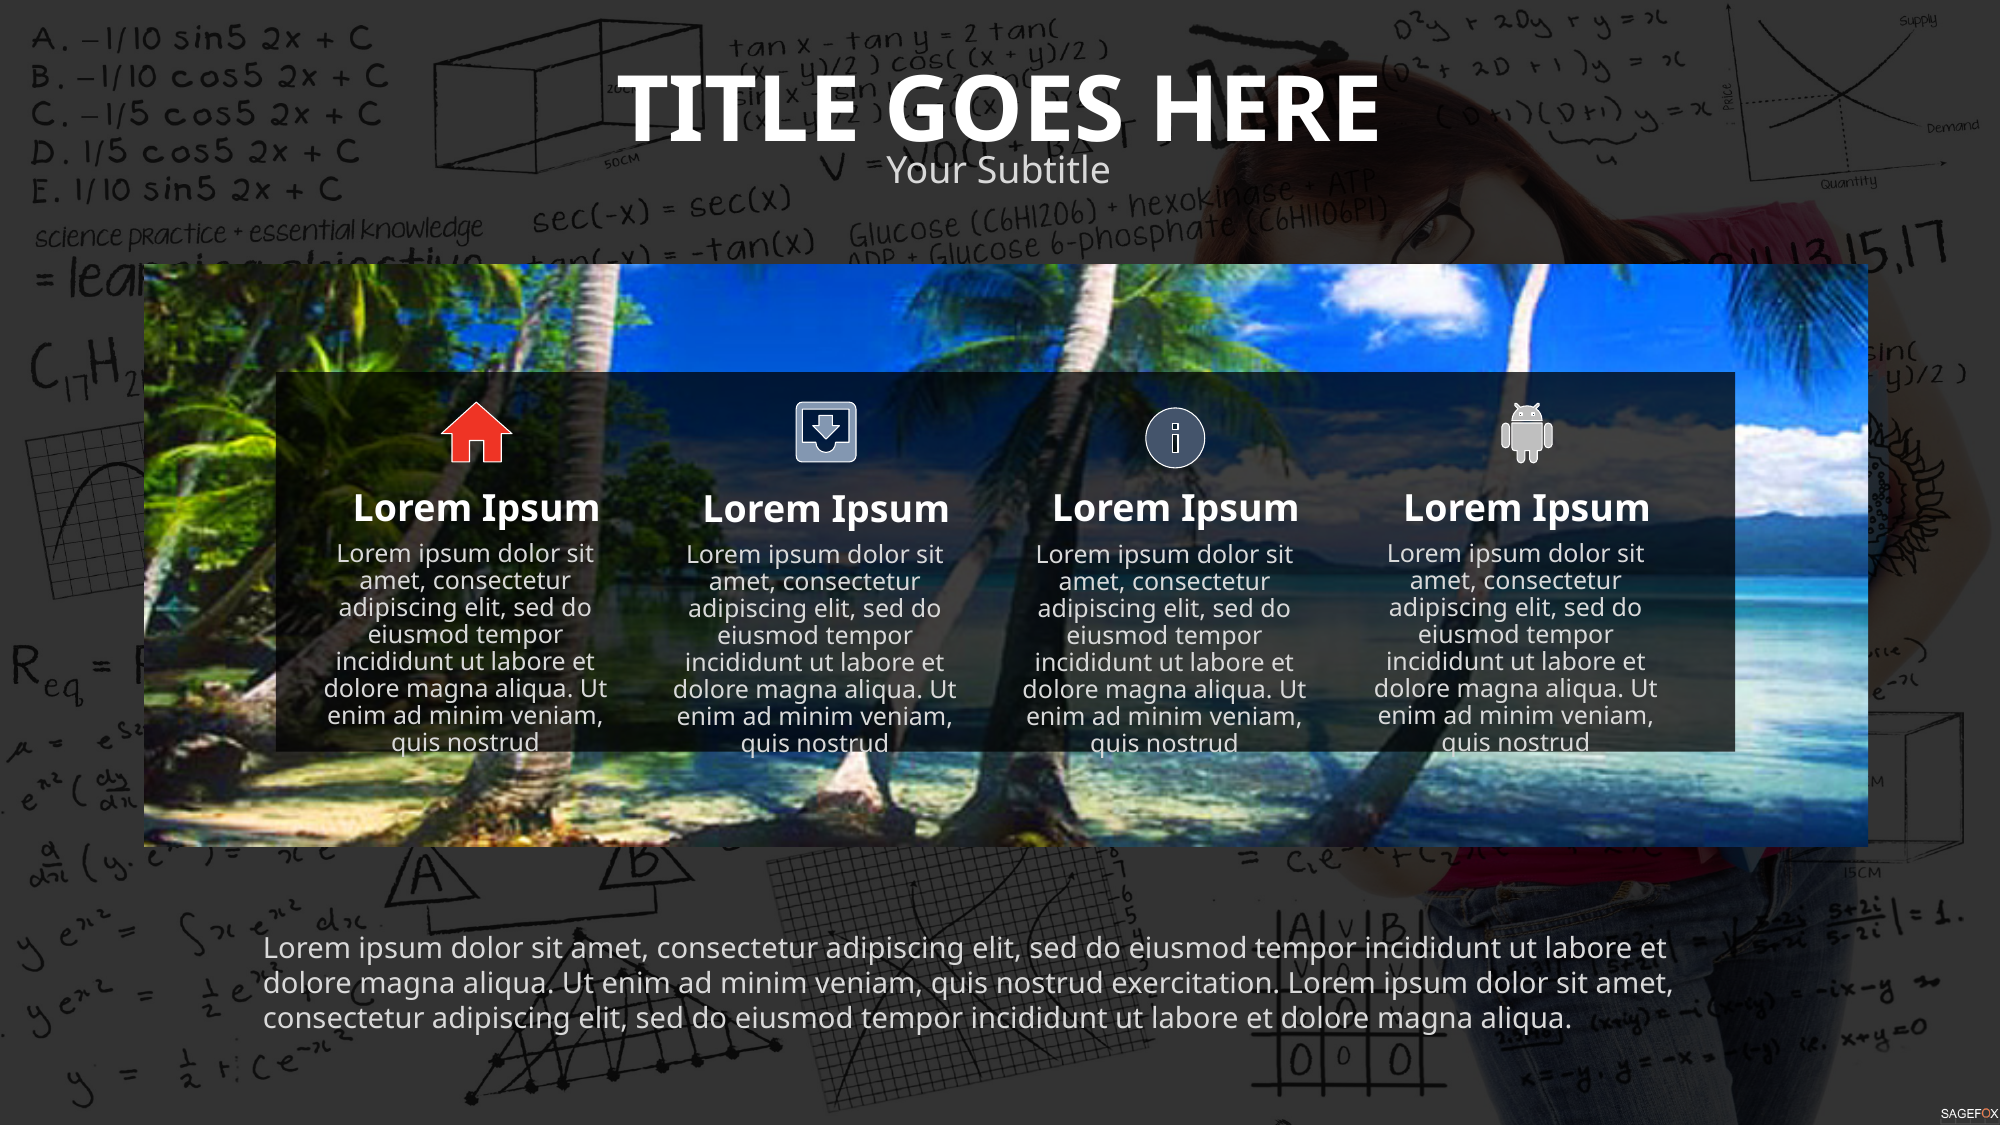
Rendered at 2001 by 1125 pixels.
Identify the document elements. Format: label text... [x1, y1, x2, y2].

text_box TITLE GOES HERE [548, 42, 1452, 167]
text_box [143, 263, 1869, 847]
text_box [1501, 423, 1510, 448]
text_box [646, 477, 995, 778]
text_box Your Subtitle [871, 138, 1129, 198]
text_box [1511, 403, 1543, 421]
text_box [1511, 423, 1543, 463]
text_box [1544, 423, 1553, 448]
text_box [441, 402, 513, 462]
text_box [296, 476, 657, 777]
text_box [1145, 407, 1205, 468]
text_box [275, 371, 1736, 753]
picture [0, 0, 2001, 1125]
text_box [995, 477, 1356, 778]
text_box [796, 402, 857, 462]
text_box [1347, 476, 1708, 777]
text_box Lorem ipsum dolor sit amet, consectetur adipiscing elit, sed do eiusmod tempor incididunt ut labore et dolore magna aliqua. Ut enim ad minim veniam, quis nostrud exercitation. Lorem ipsum dolor sit amet, consectetur adipiscing elit, sed do eiusmod tempor incididunt ut labore et dolore magna aliqua. [248, 922, 1752, 1042]
